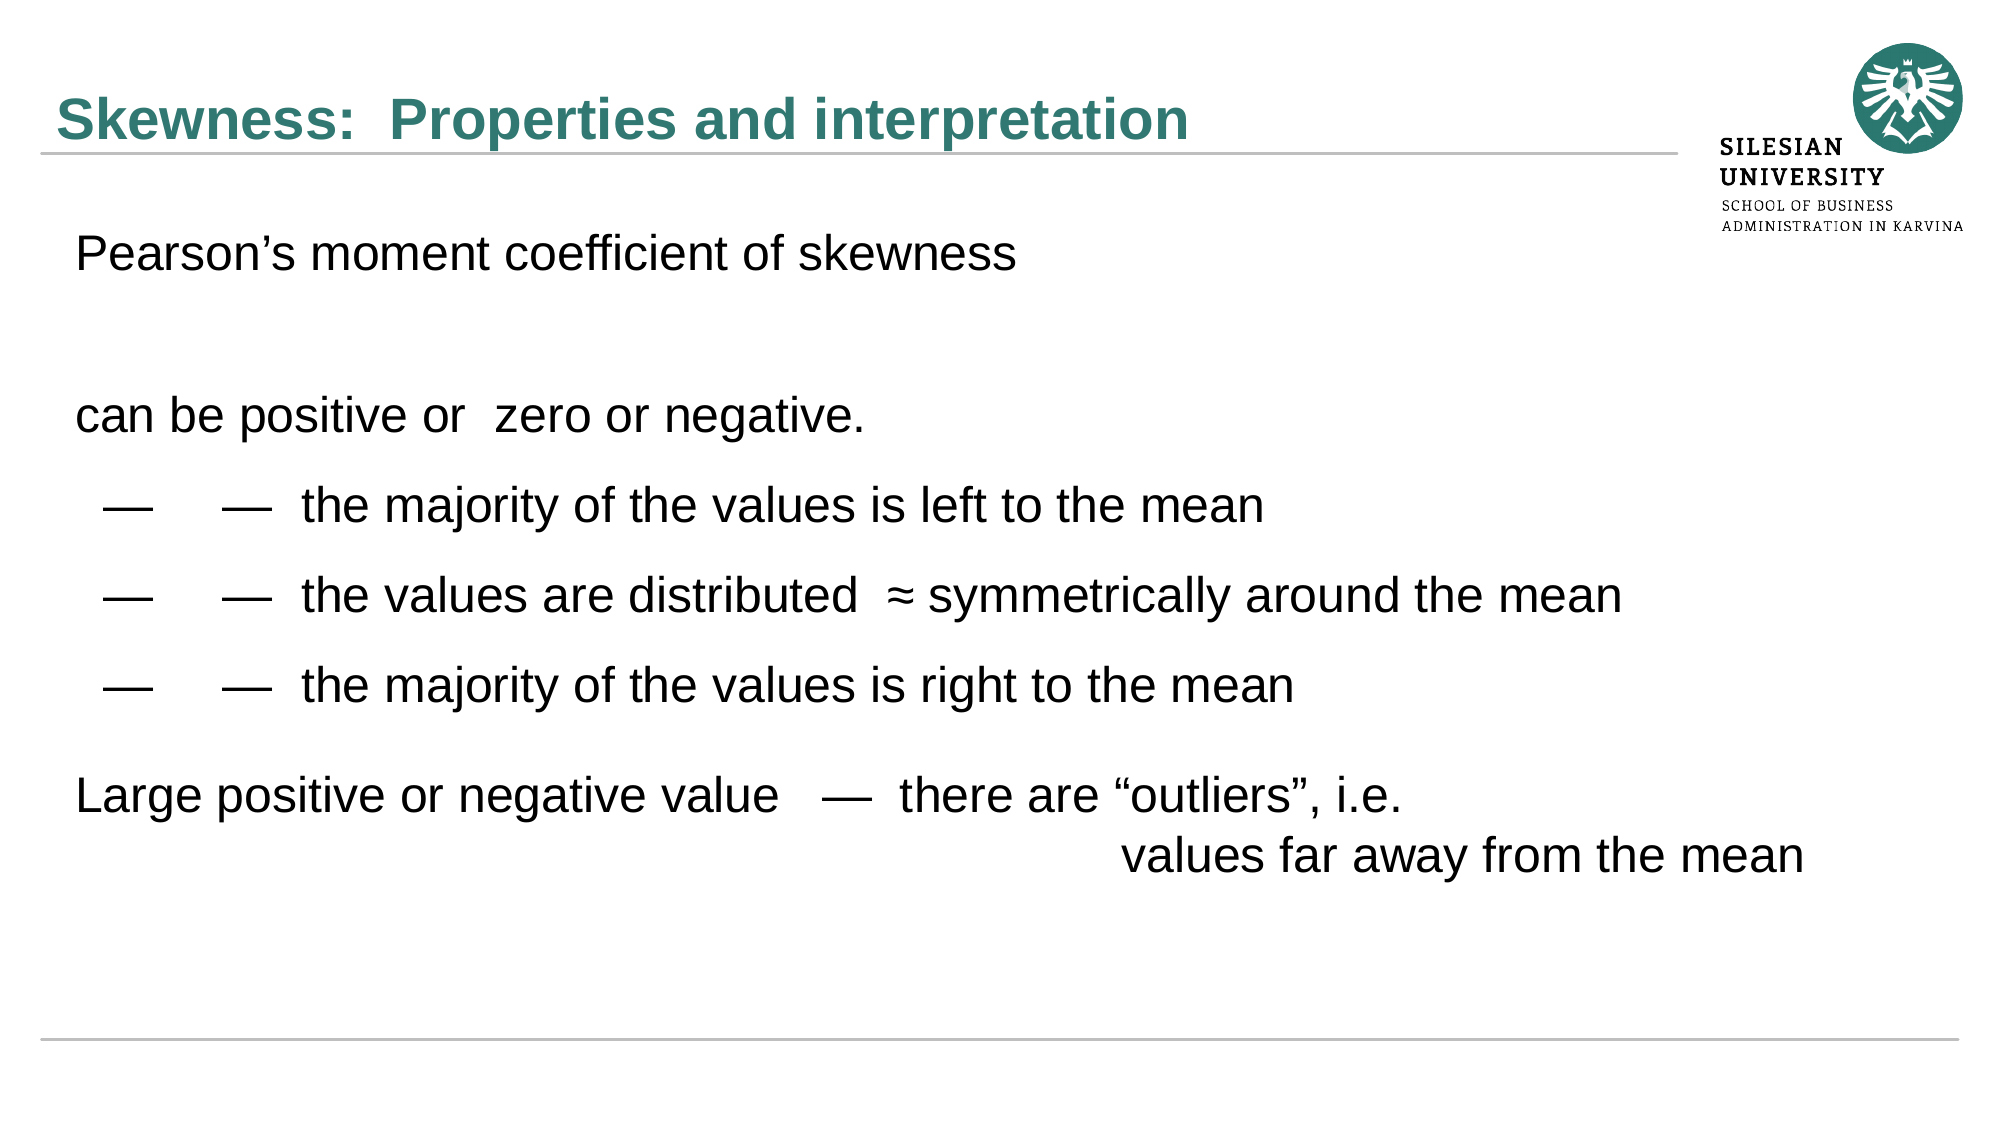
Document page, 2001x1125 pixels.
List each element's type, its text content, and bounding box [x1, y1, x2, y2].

picture [1720, 43, 1963, 231]
title Skewness: Properties and interpretation [41, 73, 1636, 150]
